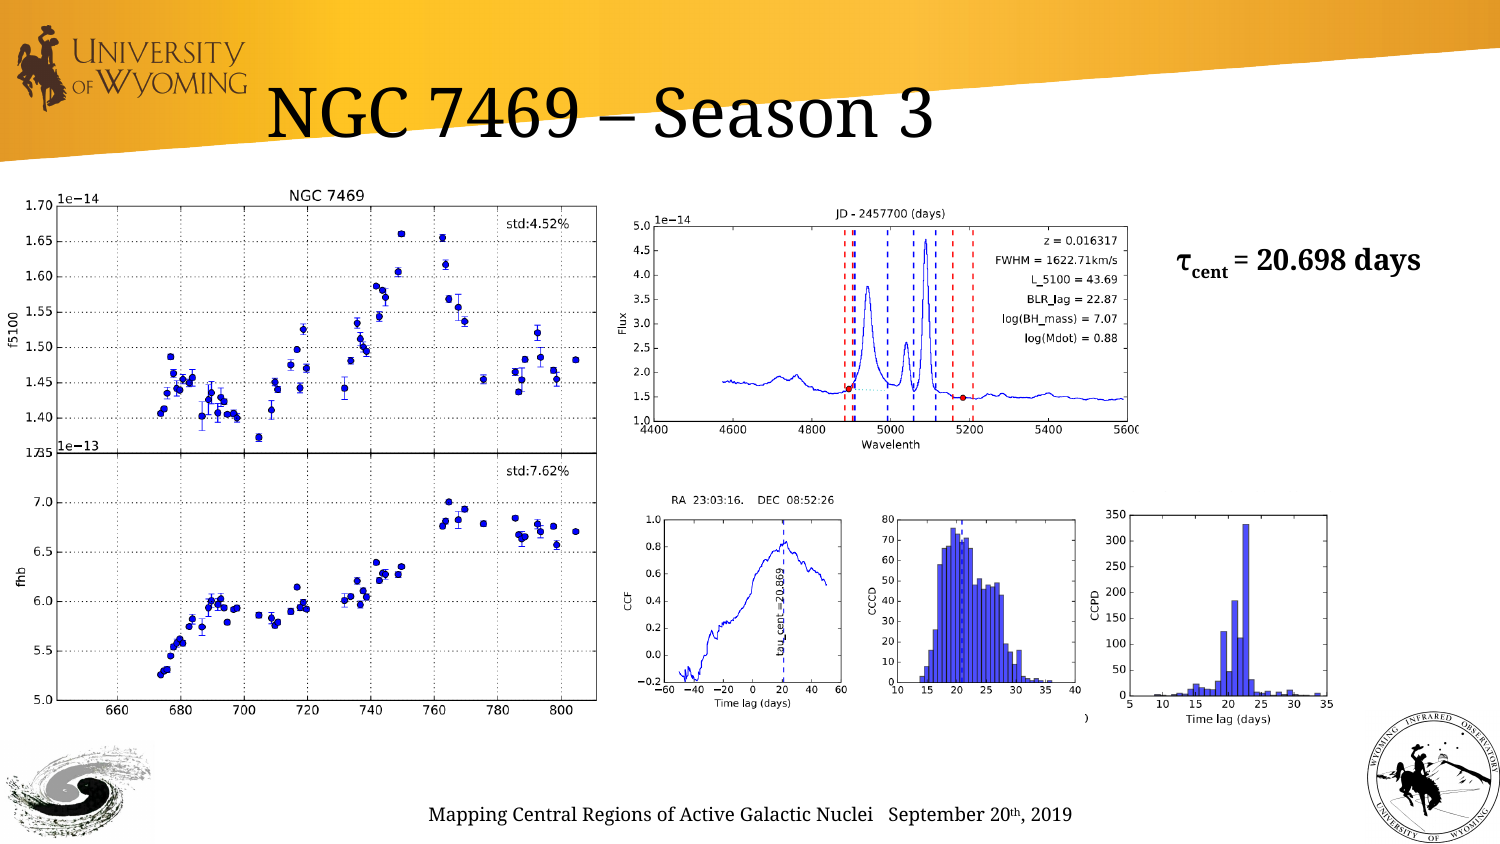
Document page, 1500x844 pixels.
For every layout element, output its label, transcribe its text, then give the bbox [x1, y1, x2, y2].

picture [0, 0, 1500, 716]
title NGC 7469 – Season 3 [255, 33, 1397, 197]
picture [0, 740, 155, 844]
picture [1365, 710, 1500, 844]
picture [618, 488, 1339, 745]
text_box τcent = 20.698 days [1164, 235, 1449, 287]
